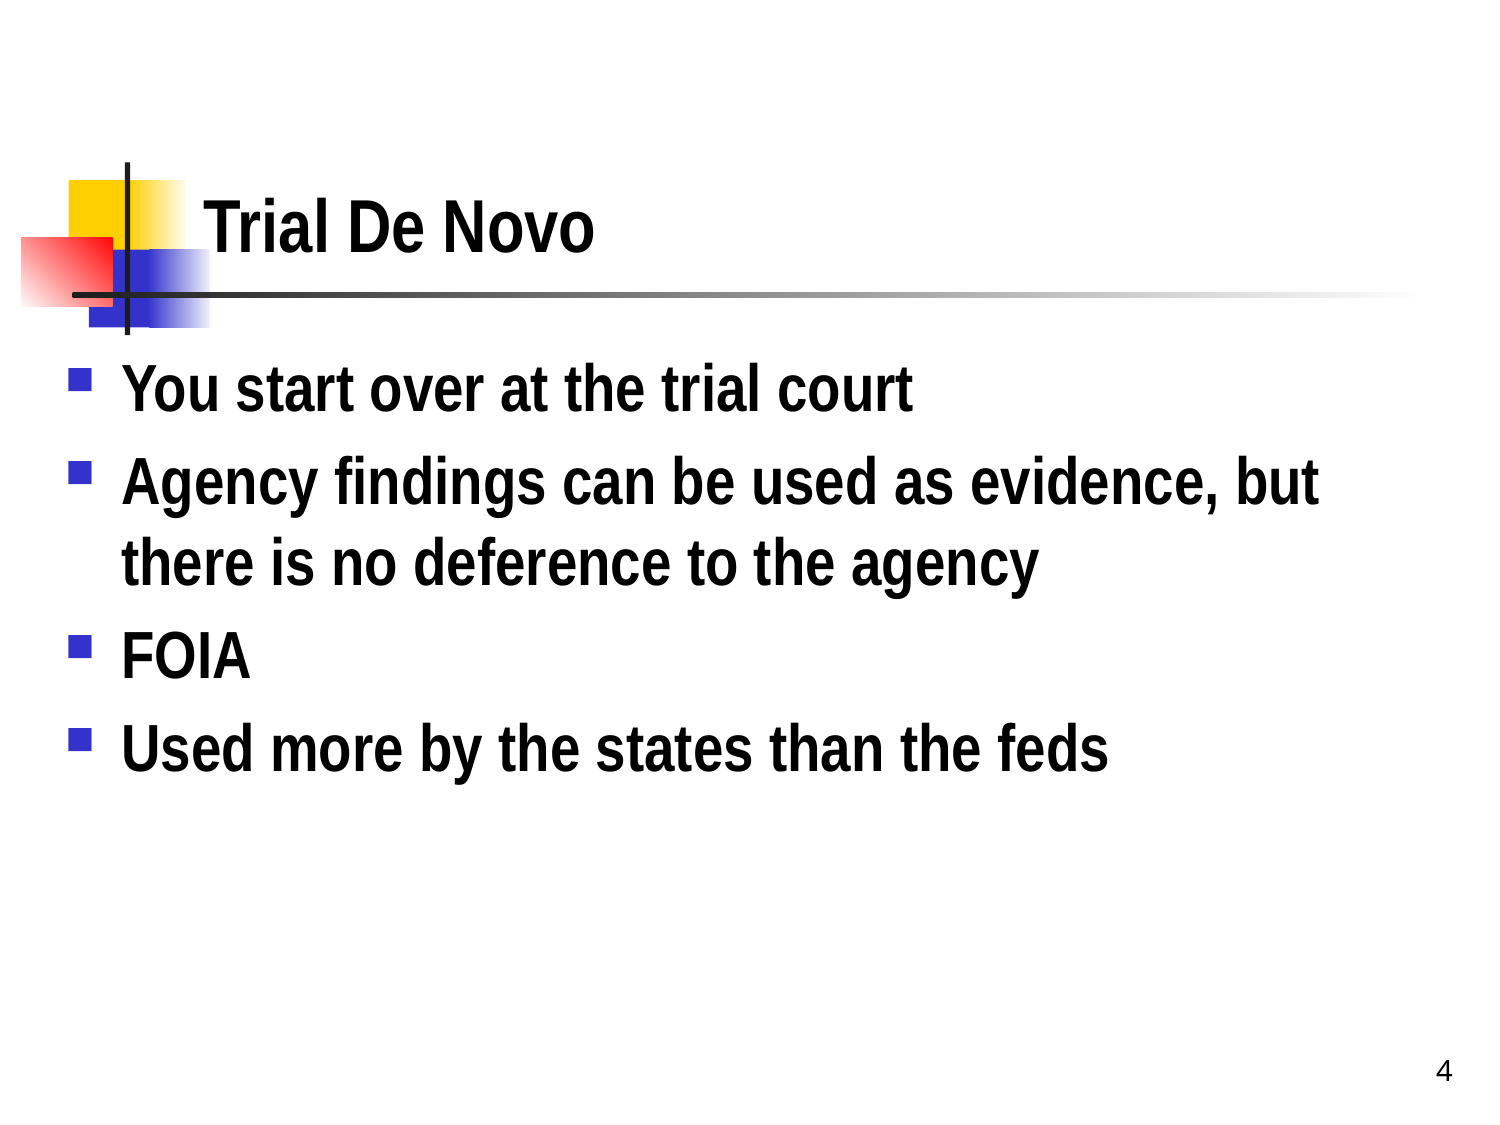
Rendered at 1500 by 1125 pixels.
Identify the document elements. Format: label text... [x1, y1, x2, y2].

title Trial De Novo [188, 35, 1468, 275]
list You start over at the trial court Agency findings can be used as evidence, but there is no deference to the agency FOIA Used more by the states than the feds [50, 337, 1450, 1075]
slide_number 4 [1155, 1024, 1468, 1100]
